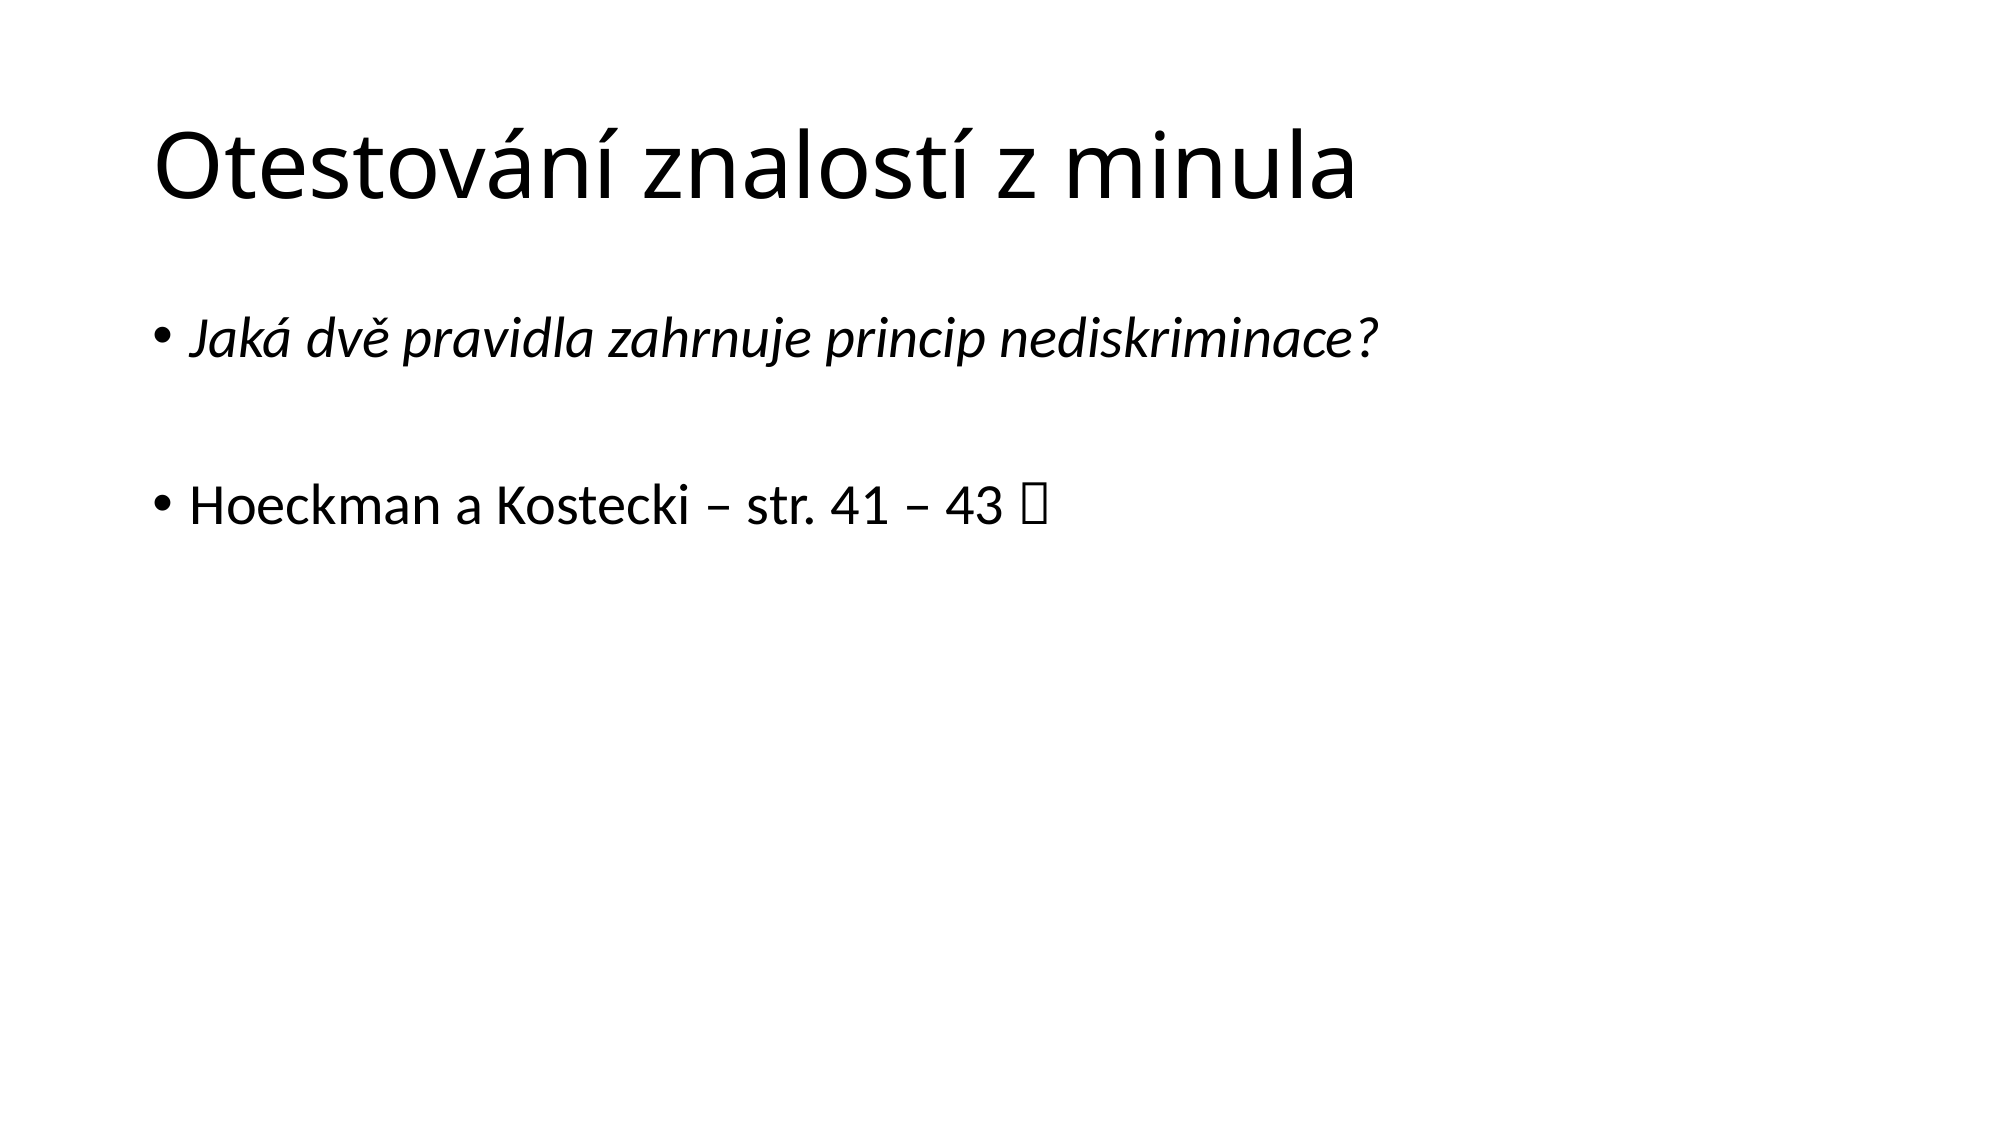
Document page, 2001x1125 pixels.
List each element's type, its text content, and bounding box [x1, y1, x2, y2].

title Otestování znalostí z minula [137, 59, 1863, 278]
list Jaká dvě pravidla zahrnuje princip nediskriminace? Hoeckman a Kostecki – str. 41 – 43  [137, 299, 1863, 1014]
